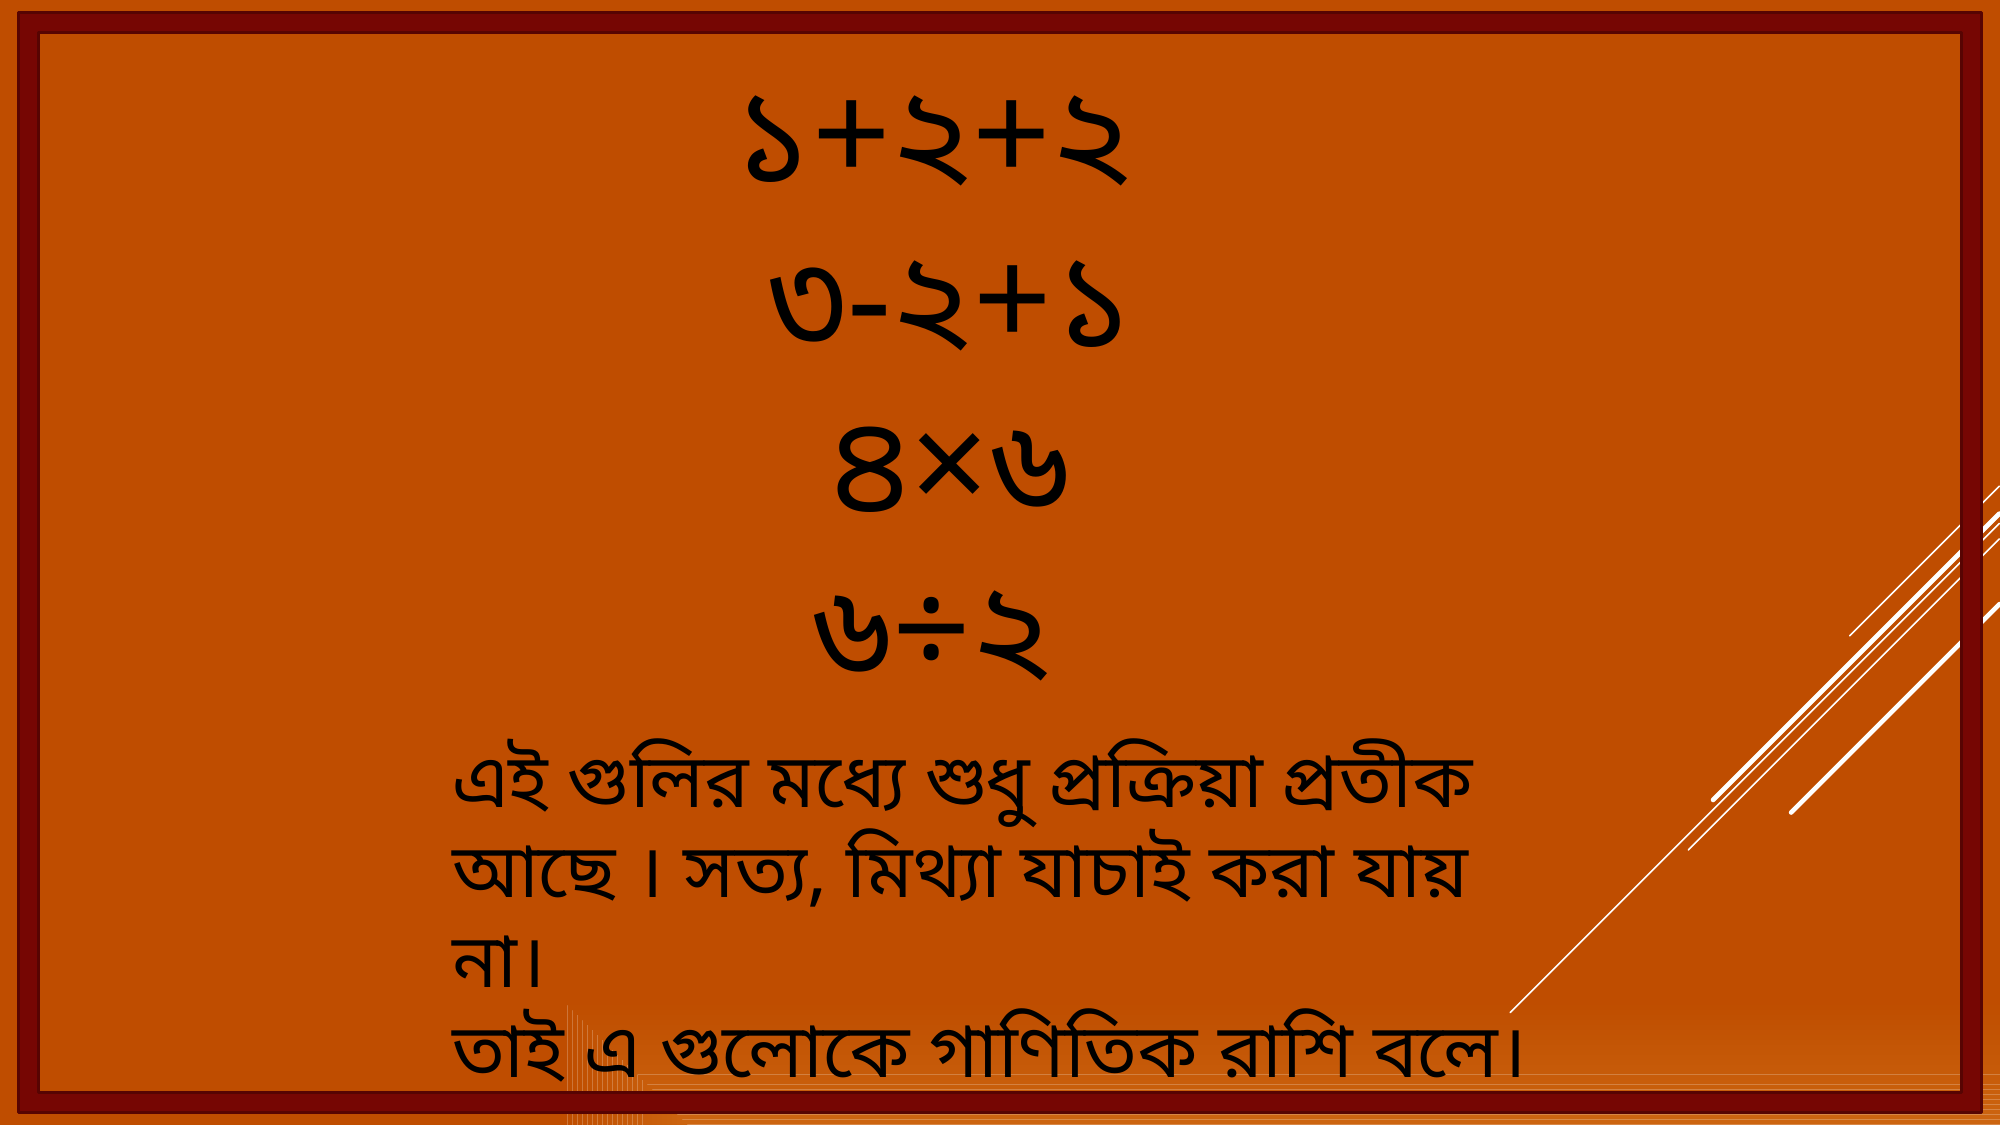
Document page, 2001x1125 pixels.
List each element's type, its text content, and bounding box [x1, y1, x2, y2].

text_box ১+২+২ ৩-২+১ ৪×৬ ৬÷২ [450, 37, 1450, 724]
text_box [17, 11, 1983, 1114]
text_box এই গুলির মধ্যে শুধু প্রক্রিয়া প্রতীক আছে । সত্য, মিথ্যা যাচাই করা যায় না। তাই এ গুলোকে গাণিতিক রাশি বলে। [437, 724, 1575, 1091]
